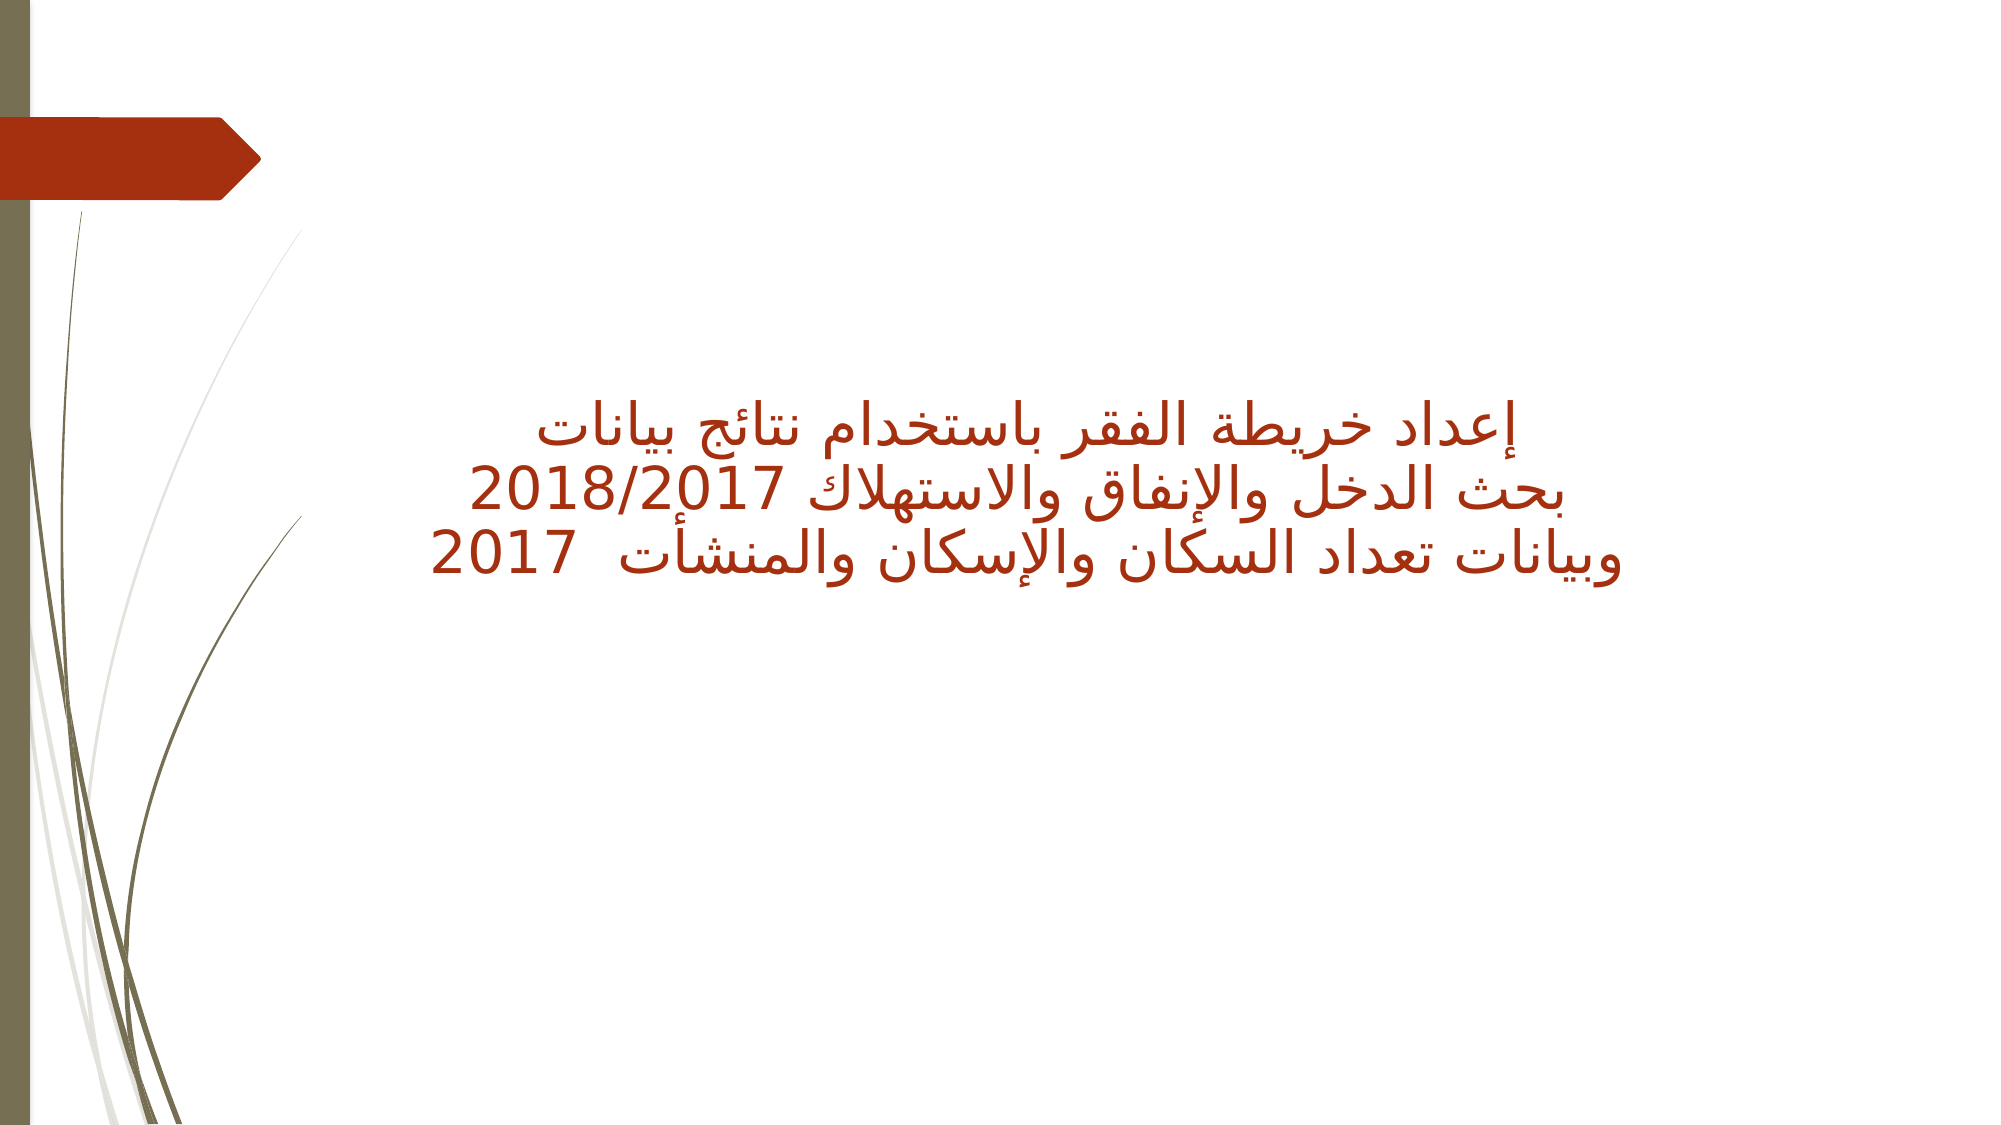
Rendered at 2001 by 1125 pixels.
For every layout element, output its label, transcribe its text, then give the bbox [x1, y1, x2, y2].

title إعداد خريطة الفقر باستخدام نتائج بيانات بحث الدخل والإنفاق والاستهلاك 2018/2017 وبيانات تعداد السكان والإسكان والمنشأت 2017 [296, 387, 1759, 663]
